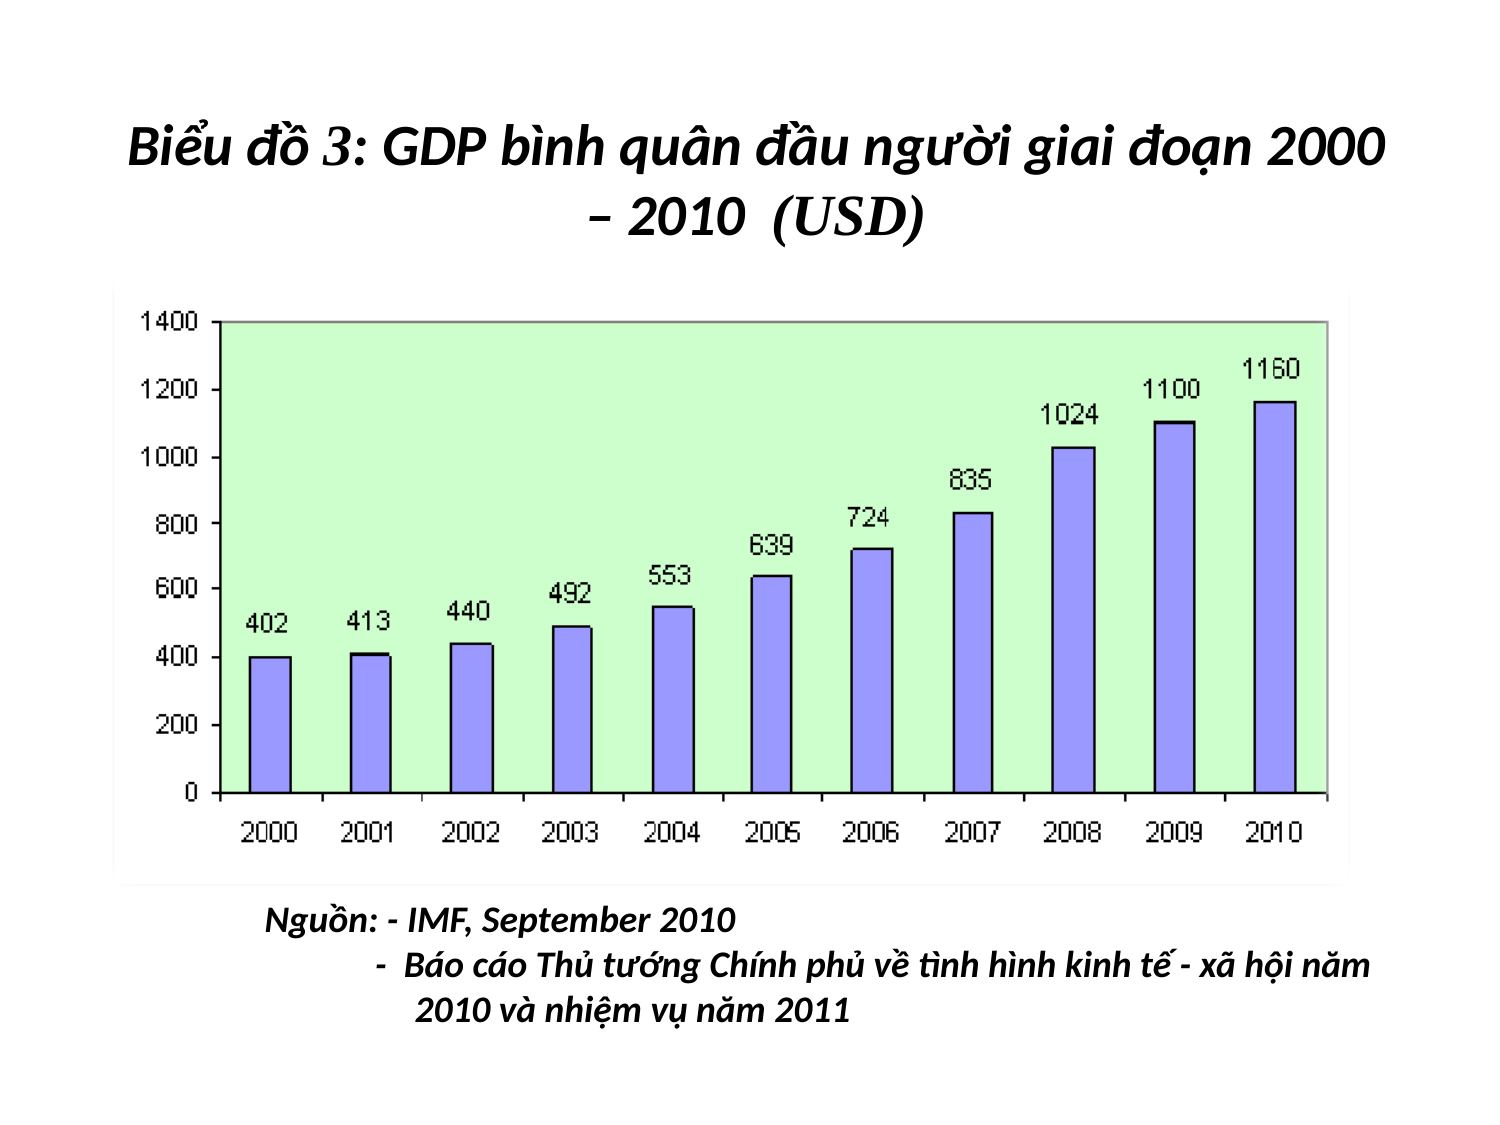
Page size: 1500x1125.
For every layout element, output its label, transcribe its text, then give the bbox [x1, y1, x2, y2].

picture [112, 274, 1351, 888]
text_box Nguồn: - IMF, September 2010 - Báo cáo Thủ tướng Chính phủ về tình hình kinh tế - xã hội năm 2010 và nhiệm vụ năm 2011 [249, 887, 1463, 1038]
text_box Biểu đồ 3: GDP bình quân đầu người giai đoạn 2000 – 2010 (USD) [112, 99, 1400, 255]
